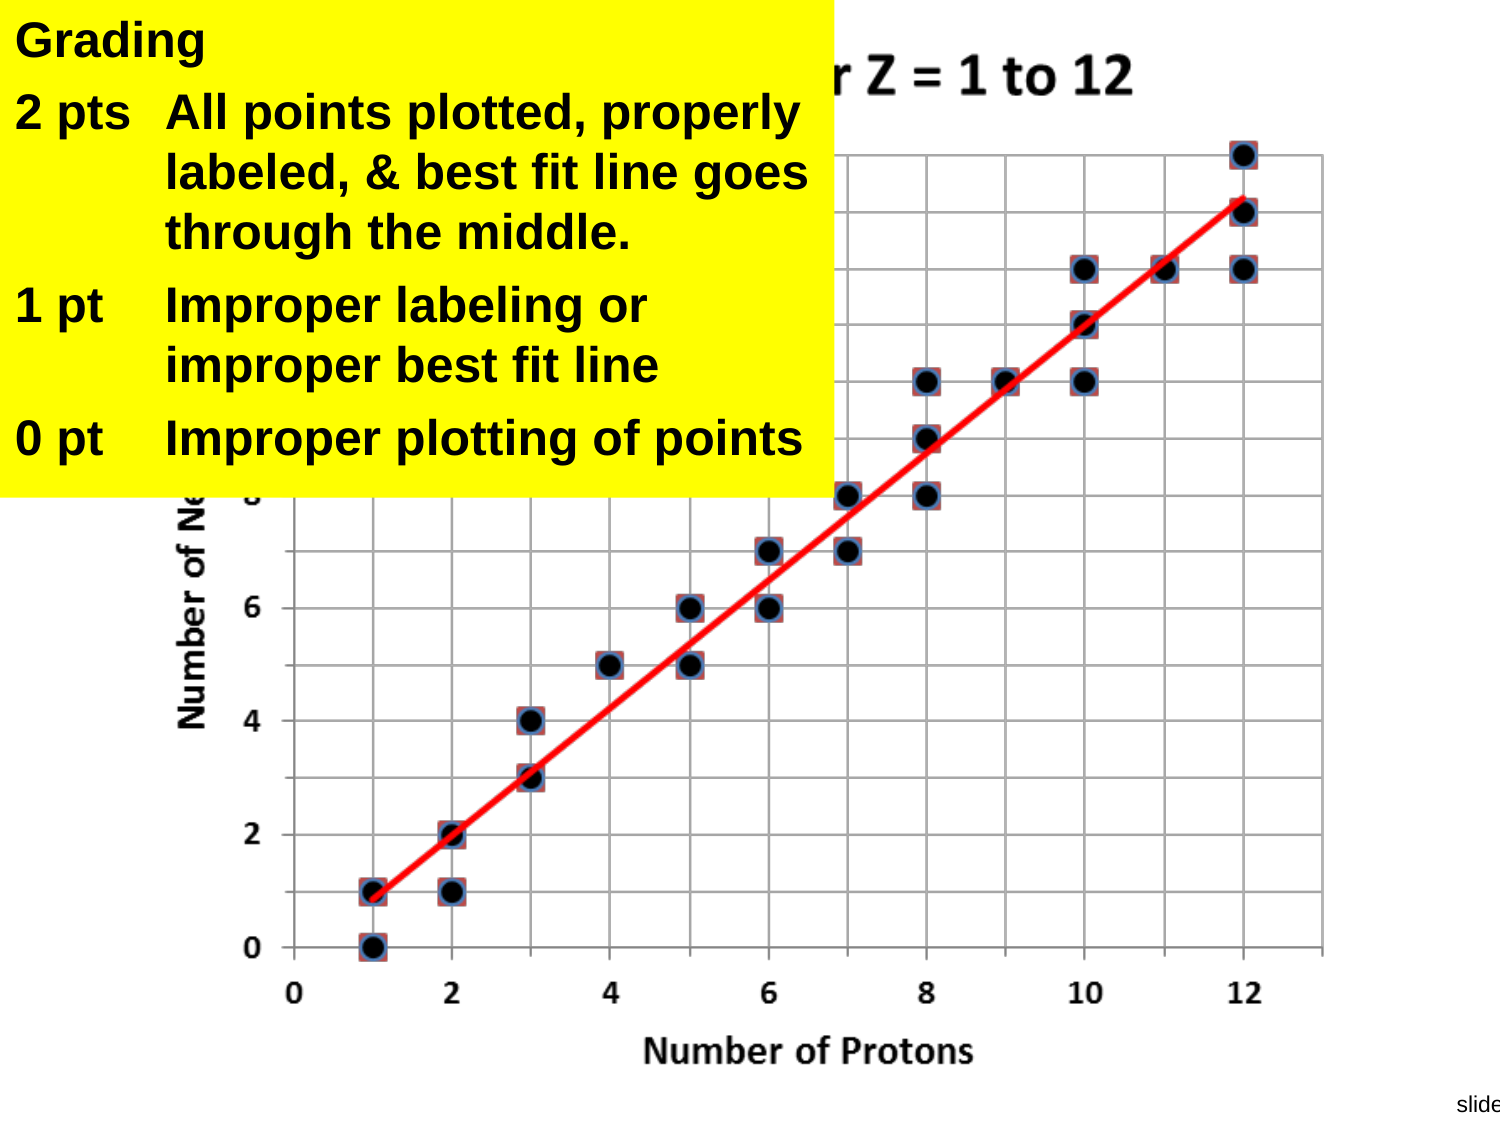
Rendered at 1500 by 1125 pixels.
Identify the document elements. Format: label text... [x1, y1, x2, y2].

text_box Grading 2 pts All points plotted, properly labeled, & best fit line goes through the middle. 1 pt Improper labeling or improper best fit line 0 pt Improper plotting of points [0, 0, 835, 498]
picture [120, 7, 1379, 1118]
